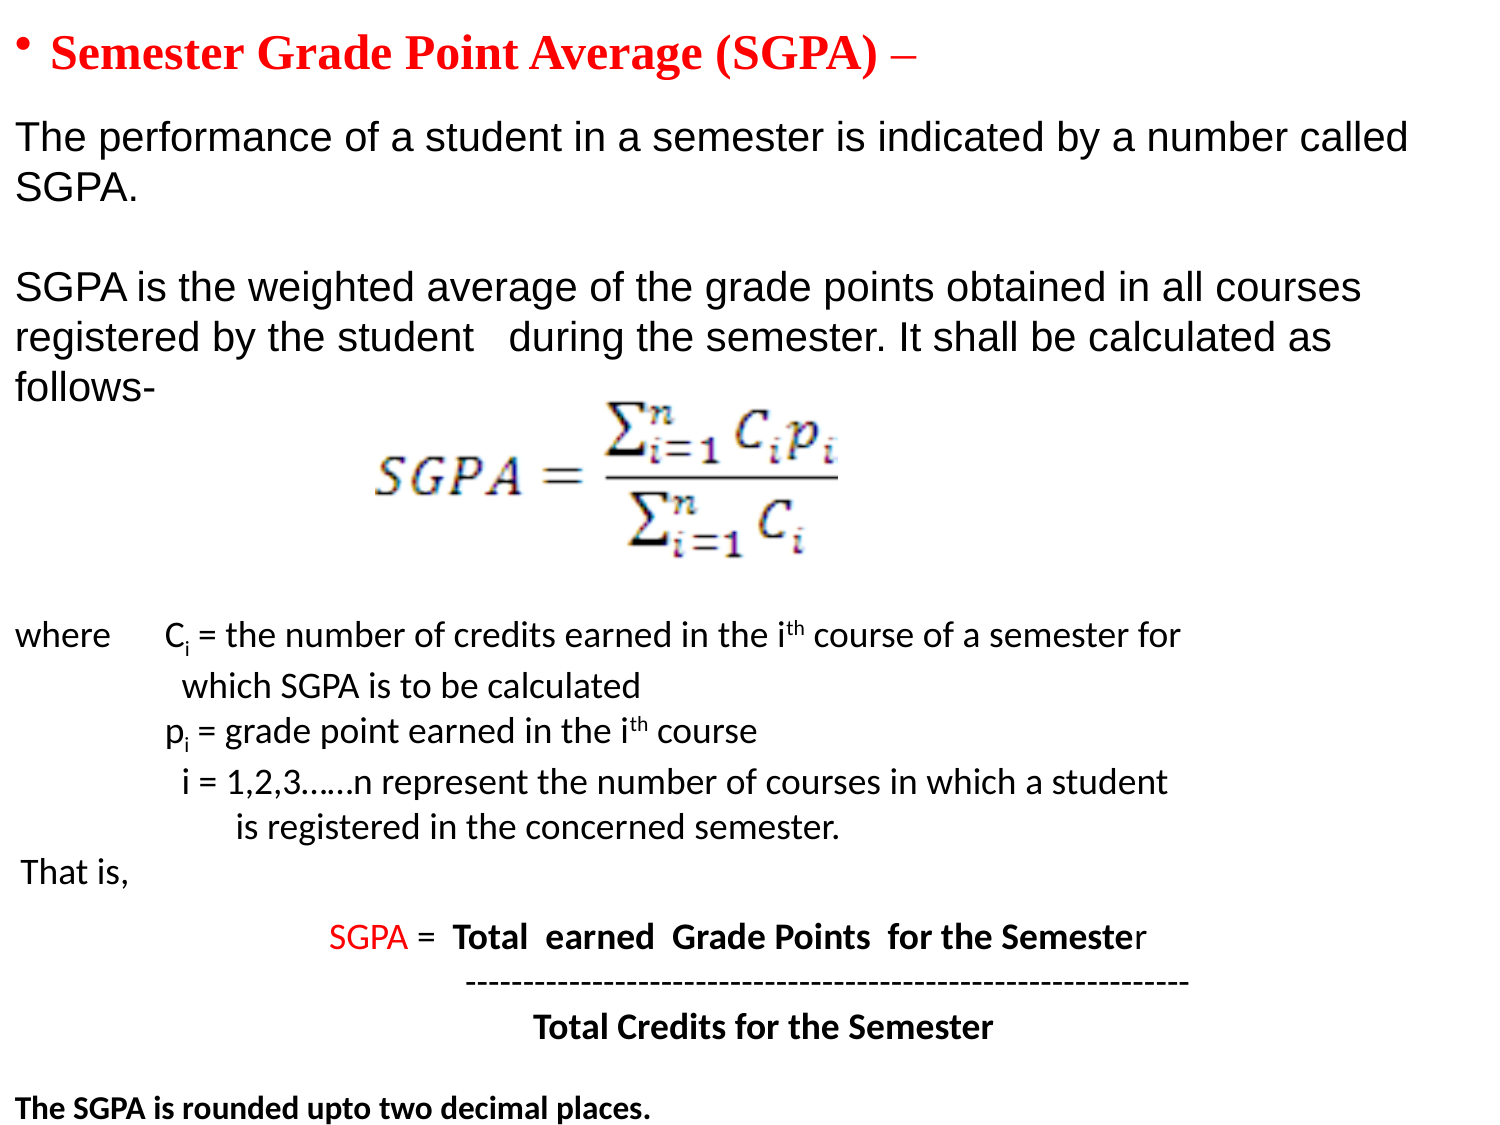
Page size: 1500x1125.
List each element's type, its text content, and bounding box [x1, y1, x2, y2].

text_box Semester Grade Point Average (SGPA) – The performance of a student in a semester is indicated by a number called SGPA. SGPA is the weighted average of the grade points obtained in all courses registered by the student during the semester. It shall be calculated as follows- where Ci = the number of credits earned in the ith course of a semester for which SGPA is to be calculated pi = grade point earned in the ith course i = 1,2,3……n represent the number of courses in which a student is registered in the concerned semester. That is, SGPA = Total earned Grade Points for the Semester --------------------------------------------------------------- Total Credits for the Semester The SGPA is rounded upto two decimal places. [0, 0, 1500, 1125]
picture [374, 399, 838, 576]
